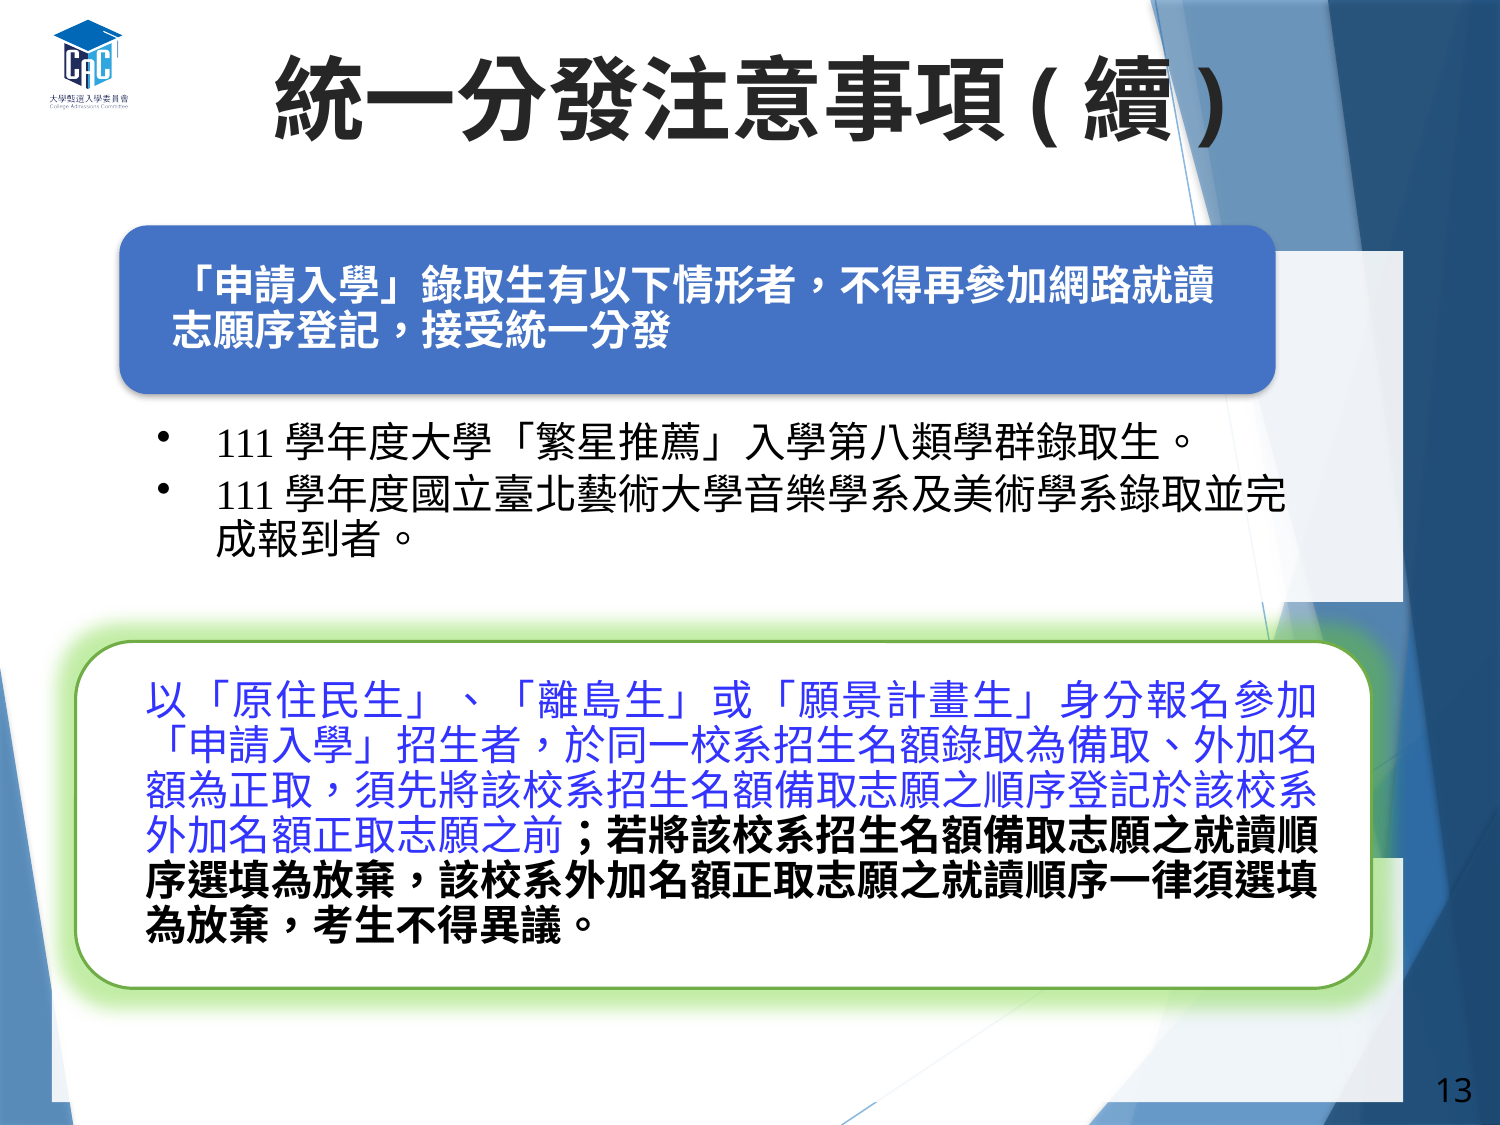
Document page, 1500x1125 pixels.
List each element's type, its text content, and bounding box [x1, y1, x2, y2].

picture [0, 0, 179, 152]
text_box 統一分發注意事項(續) [67, 44, 1432, 151]
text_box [51, 223, 1404, 1104]
